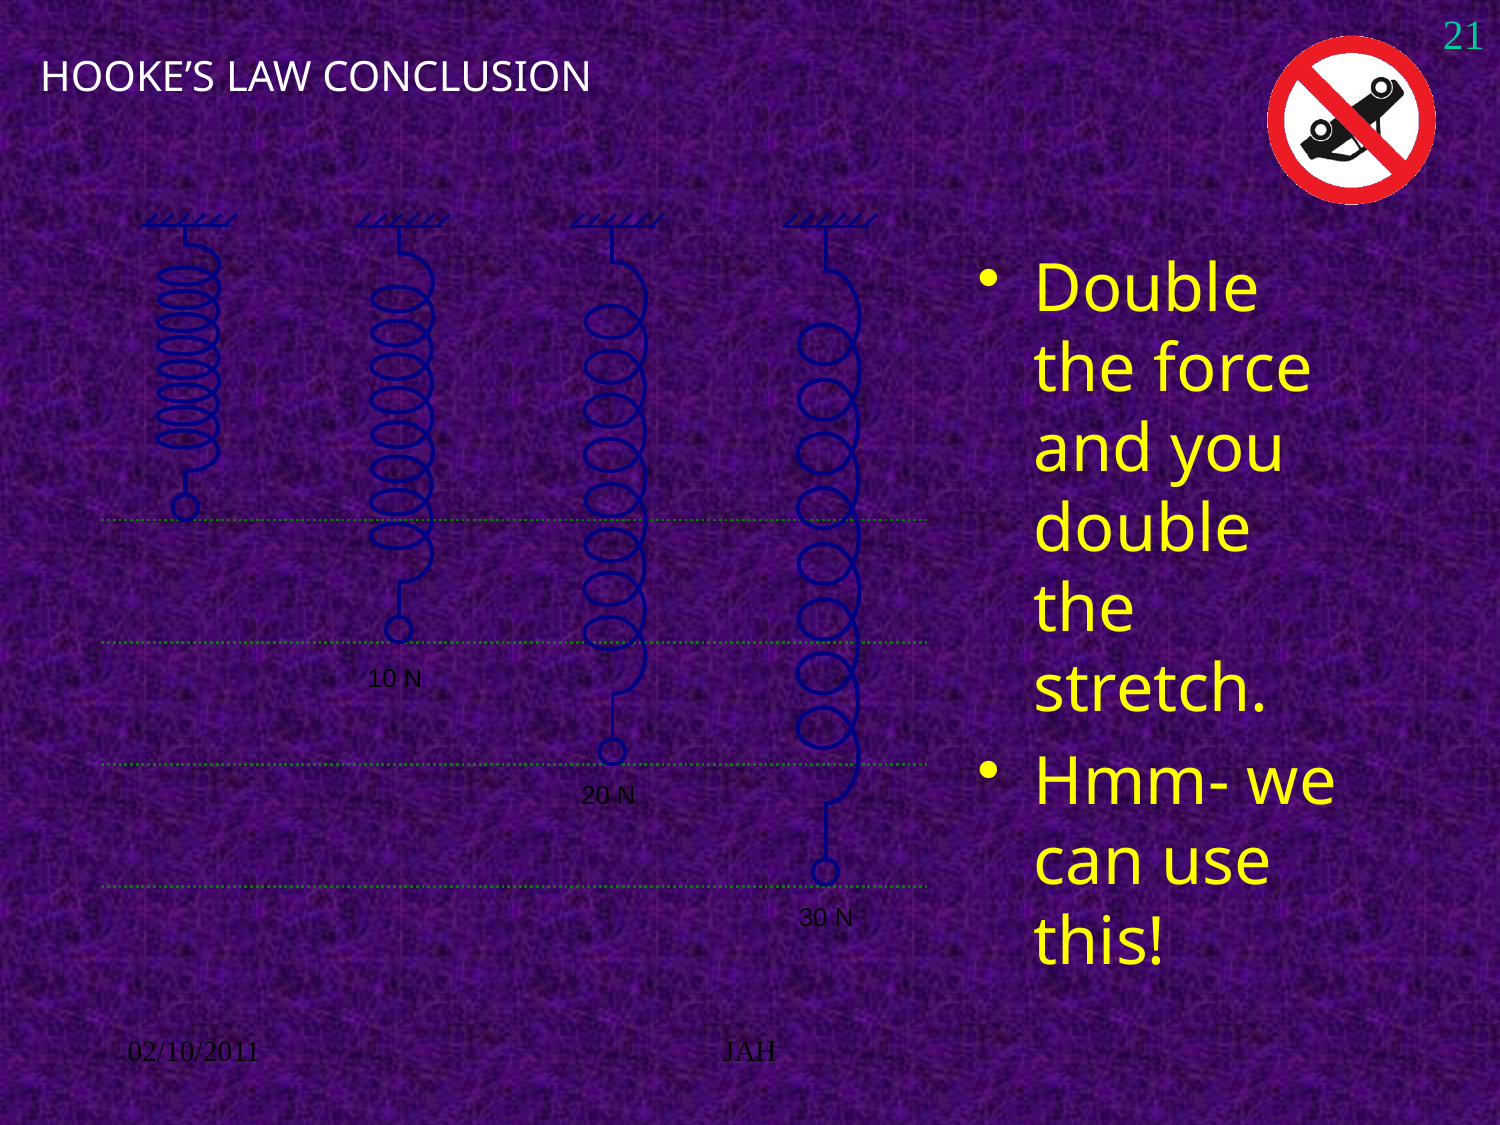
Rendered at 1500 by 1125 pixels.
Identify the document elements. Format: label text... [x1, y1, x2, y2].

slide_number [112, 1025, 425, 1100]
slide_number 21 [1187, 0, 1500, 114]
footer JAH [512, 1025, 988, 1100]
picture [0, 0, 1500, 1125]
list Double the force and you double the stretch. Hmm- we can use this! [962, 237, 1388, 297]
list Double the force and you double the stretch. Hmm- we can use this! [962, 298, 1388, 913]
title HOOKE’S LAW CONCLUSION [24, 24, 1300, 125]
